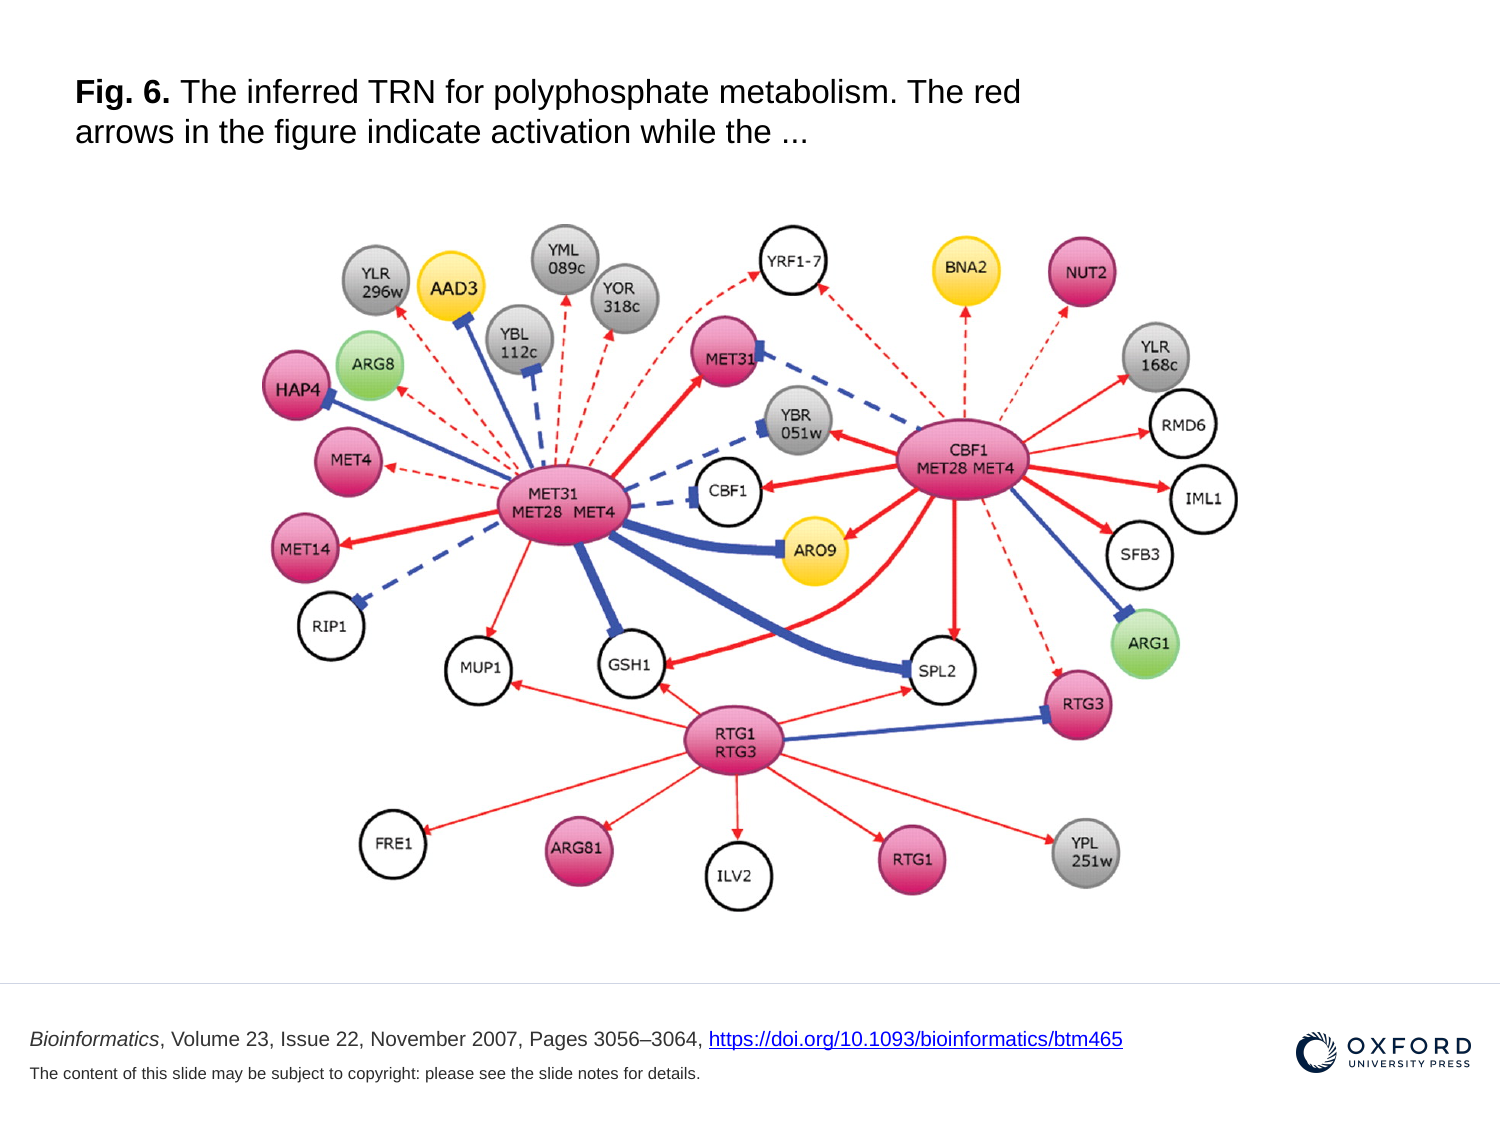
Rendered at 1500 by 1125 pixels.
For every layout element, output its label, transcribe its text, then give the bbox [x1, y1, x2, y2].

footer Bioinformatics, Volume 23, Issue 22, November 2007, Pages 3056–3064, https://doi.org/10.1093/bioinformatics/btm465 The content of this slide may be subject to copyright: please see the slide notes for details. [0, 983, 1260, 1125]
title Fig. 6. The inferred TRN for polyphosphate metabolism. The red arrows in the figure indicate activation while the ... [75, 69, 1078, 171]
picture [1296, 1032, 1471, 1073]
picture [262, 224, 1238, 912]
